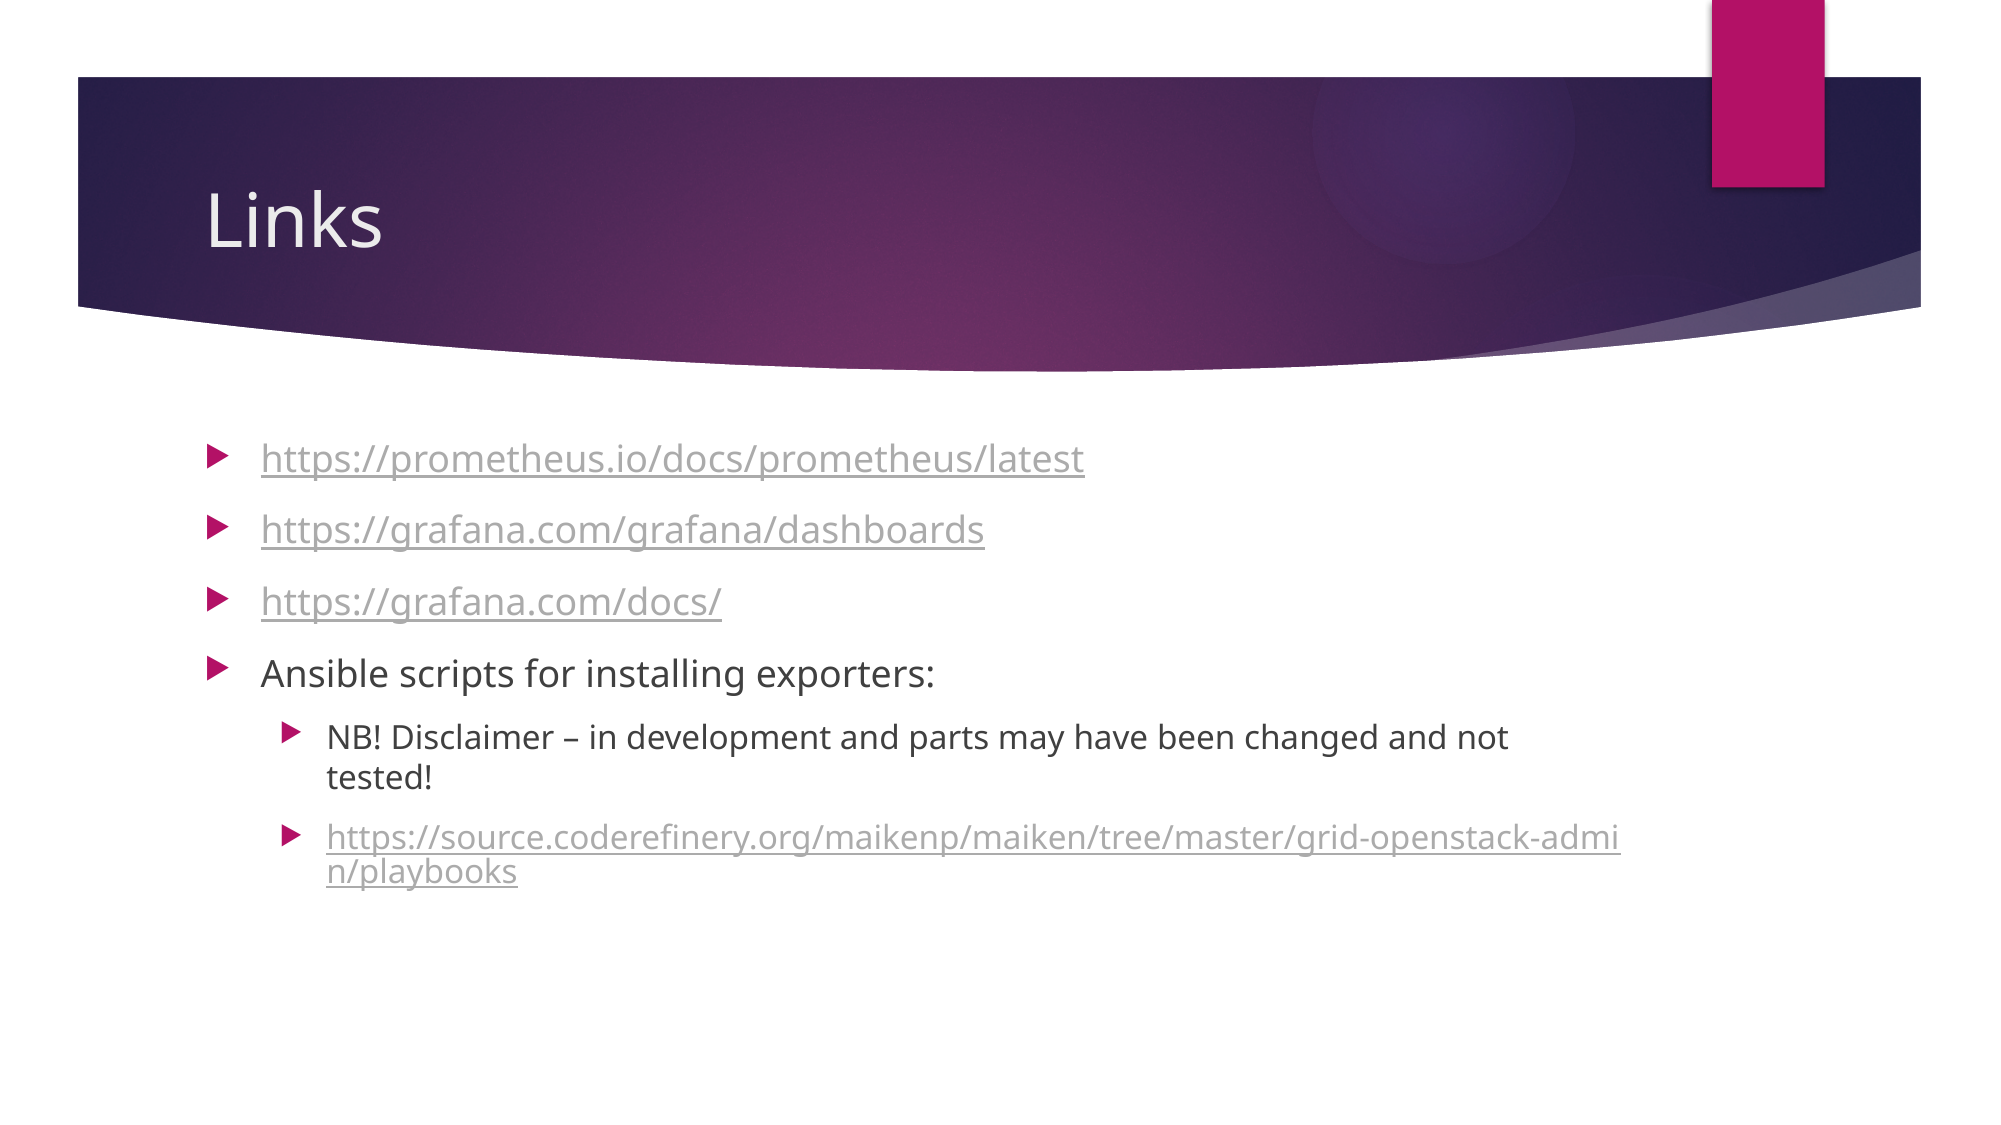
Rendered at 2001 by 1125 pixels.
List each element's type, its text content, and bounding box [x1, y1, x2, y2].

title Links [189, 159, 1627, 276]
list https://prometheus.io/docs/prometheus/latest https://grafana.com/grafana/dashboards https://grafana.com/docs/ Ansible scripts for installing exporters: NB! Disclaimer – in development and parts may have been changed and not tested! https://source.coderefinery.org/maikenp/maiken/tree/master/grid-openstack-admin/playbooks [189, 427, 1638, 988]
